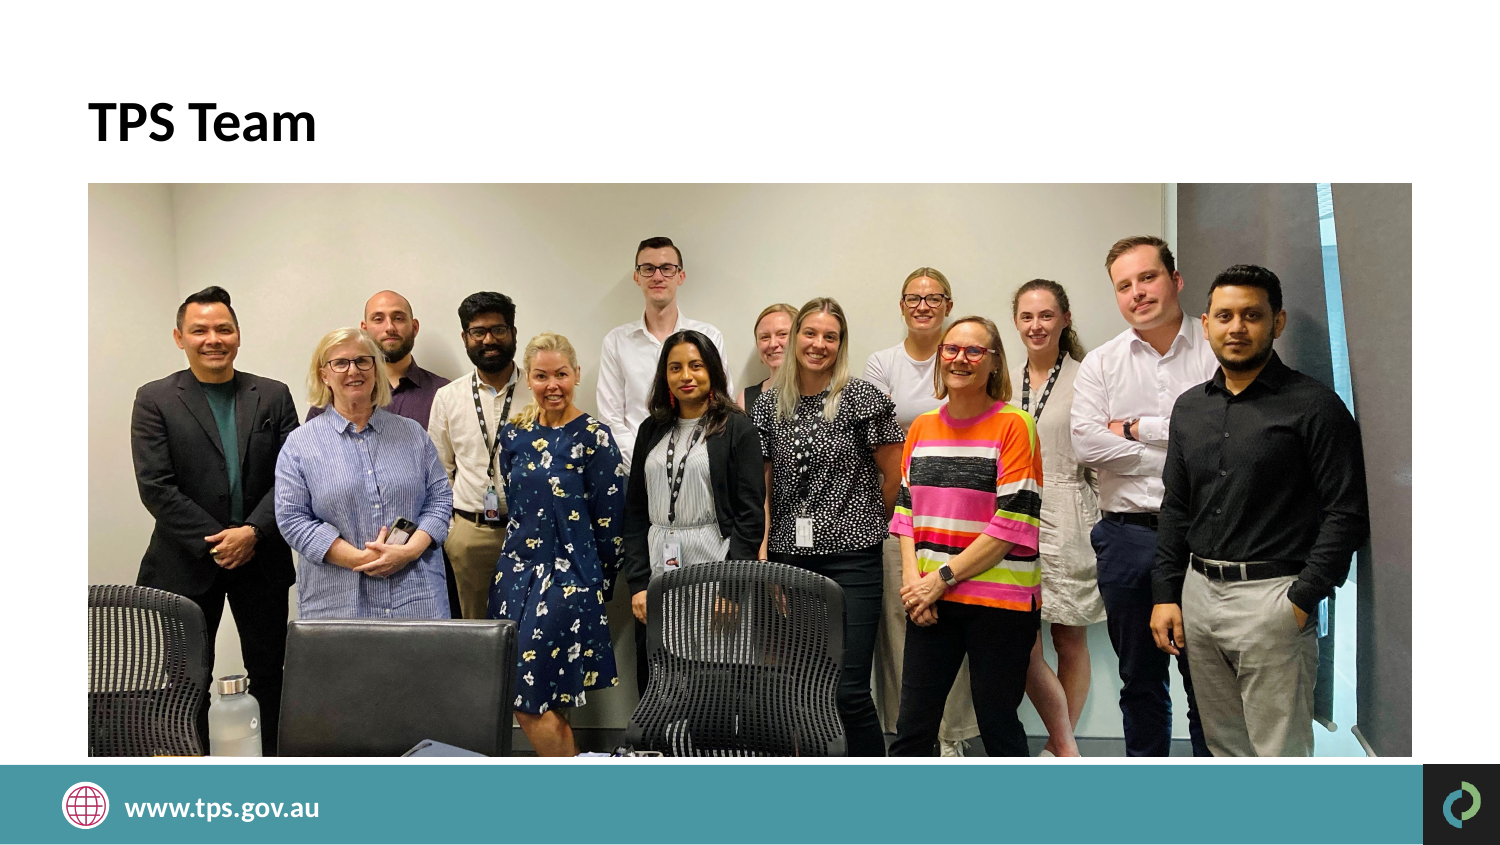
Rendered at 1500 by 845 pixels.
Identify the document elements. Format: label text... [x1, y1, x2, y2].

title TPS Team [88, 82, 1412, 183]
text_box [61, 780, 336, 831]
picture [88, 183, 1412, 757]
picture [1423, 764, 1500, 845]
